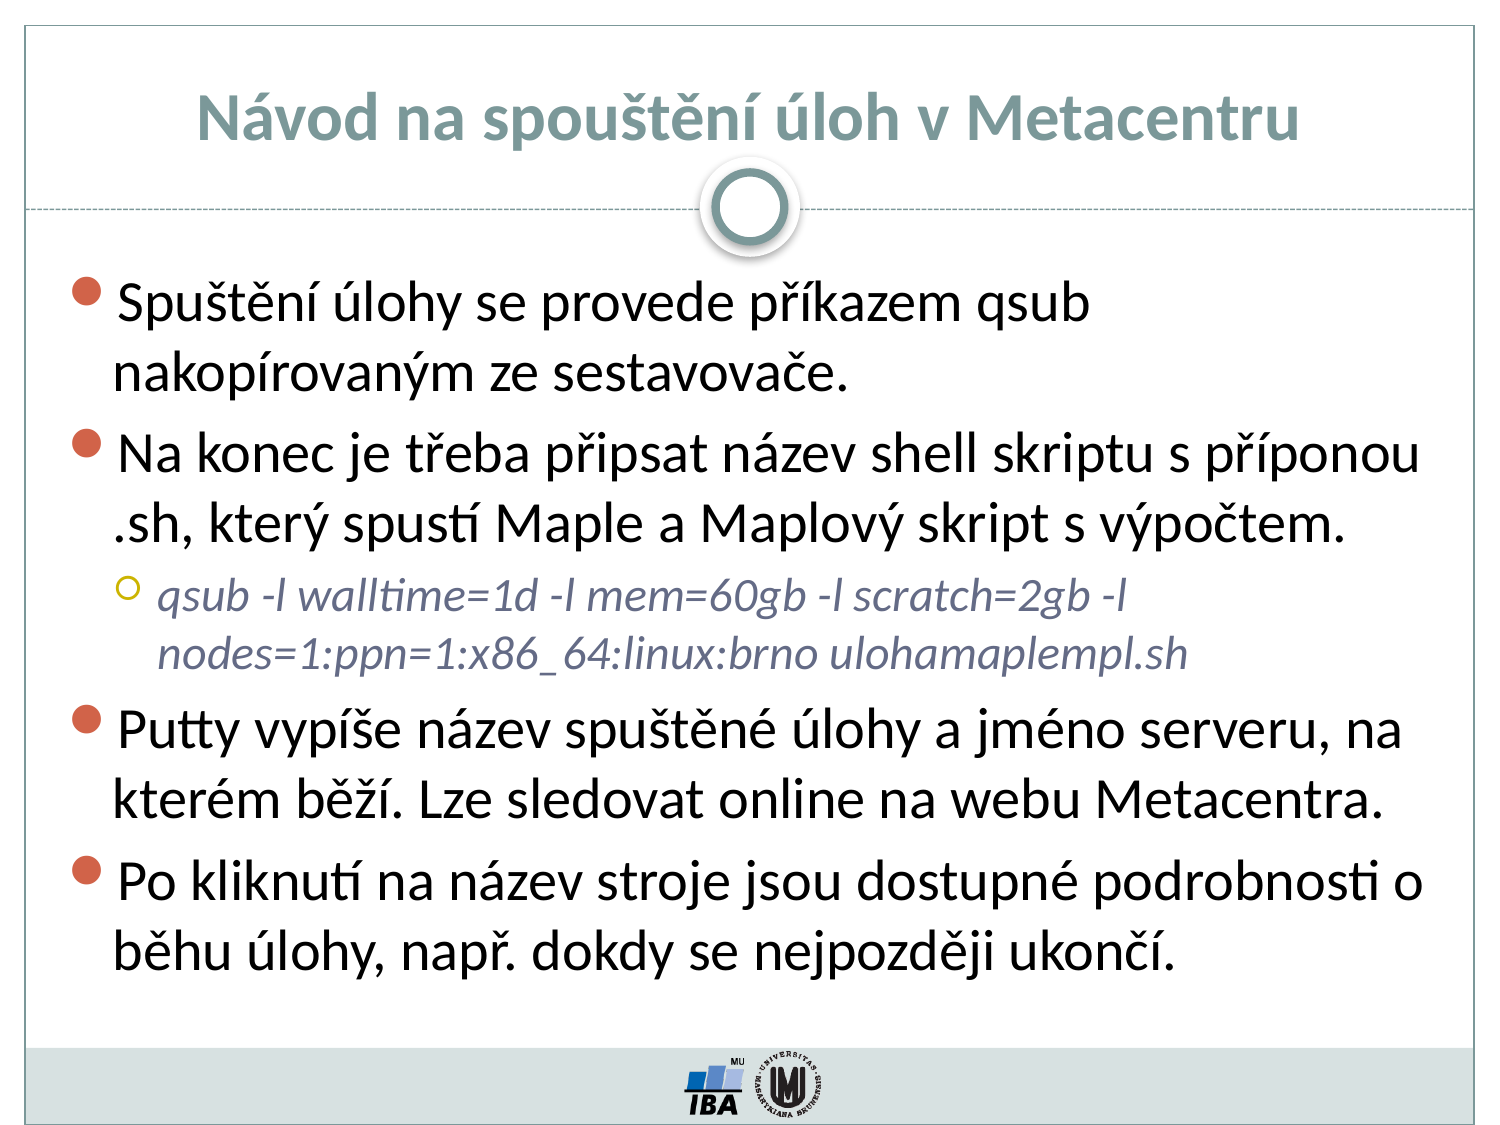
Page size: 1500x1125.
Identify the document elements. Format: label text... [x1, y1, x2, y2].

picture [684, 1059, 744, 1115]
list Spuštění úlohy se provede příkazem qsub nakopírovaným ze sestavovače. Na konec je třeba připsat název shell skriptu s příponou .sh, který spustí Maple a Maplový skript s výpočtem. qsub -l walltime=1d -l mem=60gb -l scratch=2gb -l nodes=1:ppn=1:x86_64:linux:brno ulohamaplempl.sh Putty vypíše název spuštěné úlohy a jméno serveru, na kterém běží. Lze sledovat online na webu Metacentra. Po kliknutí na název stroje jsou dostupné podrobnosti o běhu úlohy, např. dokdy se nejpozději ukončí. [52, 255, 1450, 1059]
picture [755, 1059, 821, 1118]
text_box Návod na spouštění úloh v Metacentru [49, 37, 1450, 162]
